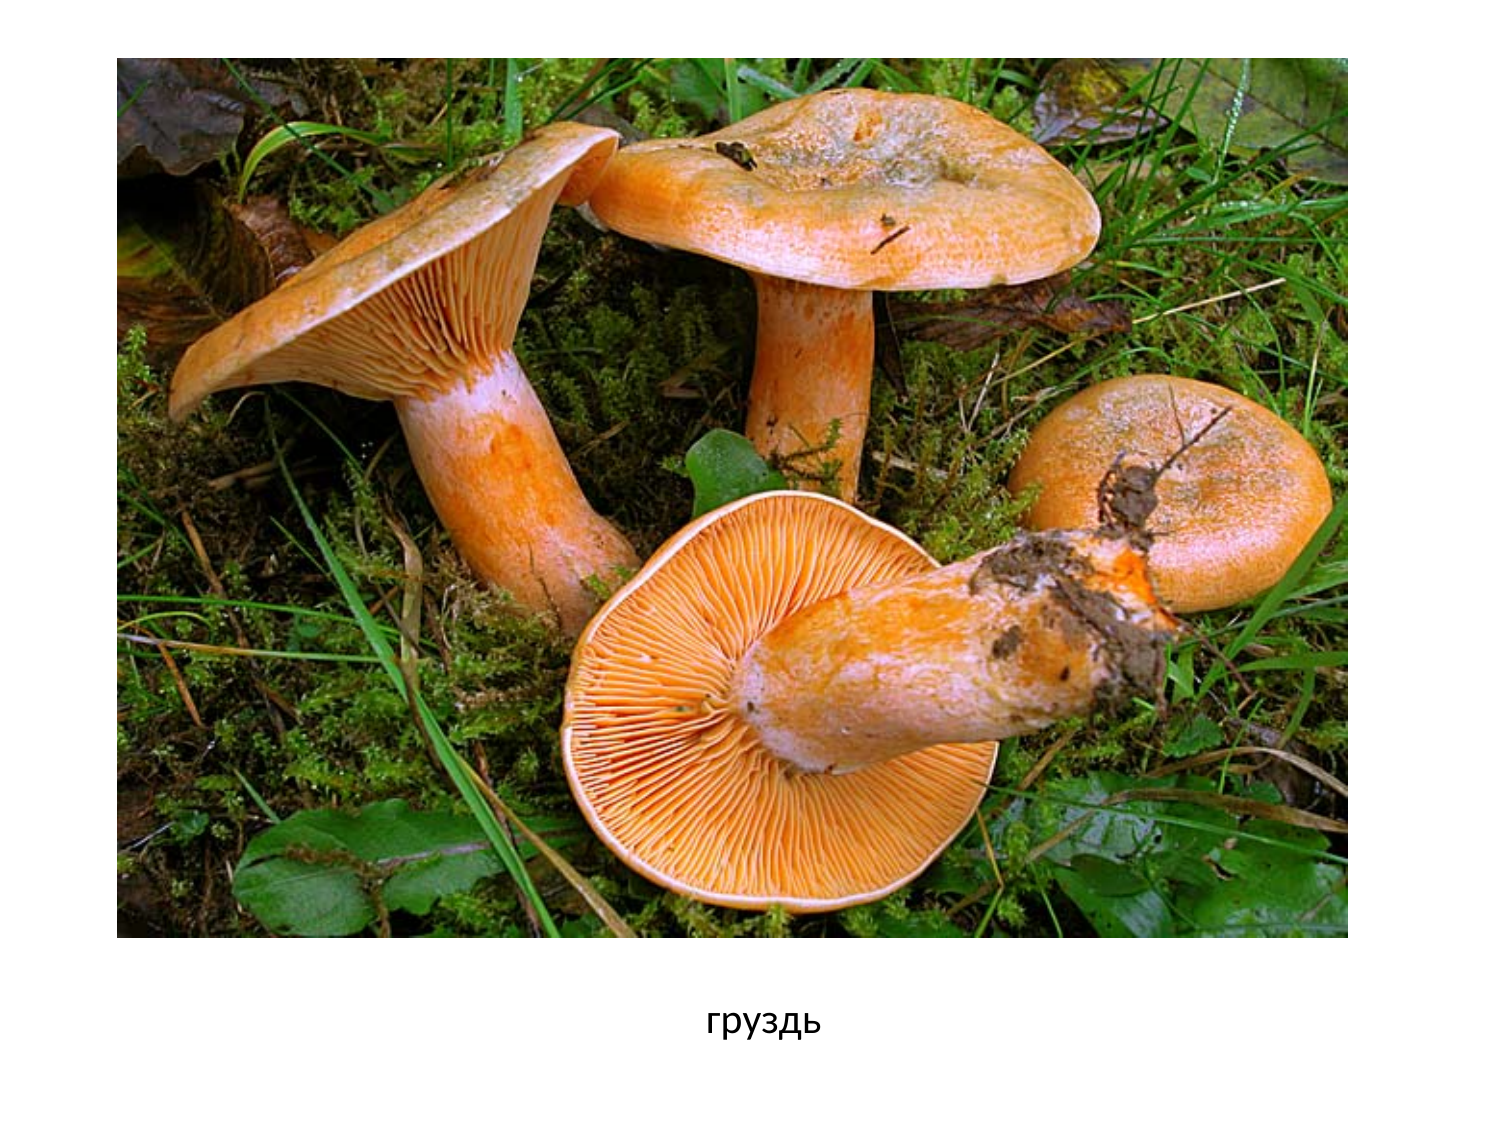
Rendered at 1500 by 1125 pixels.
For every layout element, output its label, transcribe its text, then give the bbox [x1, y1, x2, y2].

text_box груздь [691, 984, 903, 1050]
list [116, 58, 1348, 938]
